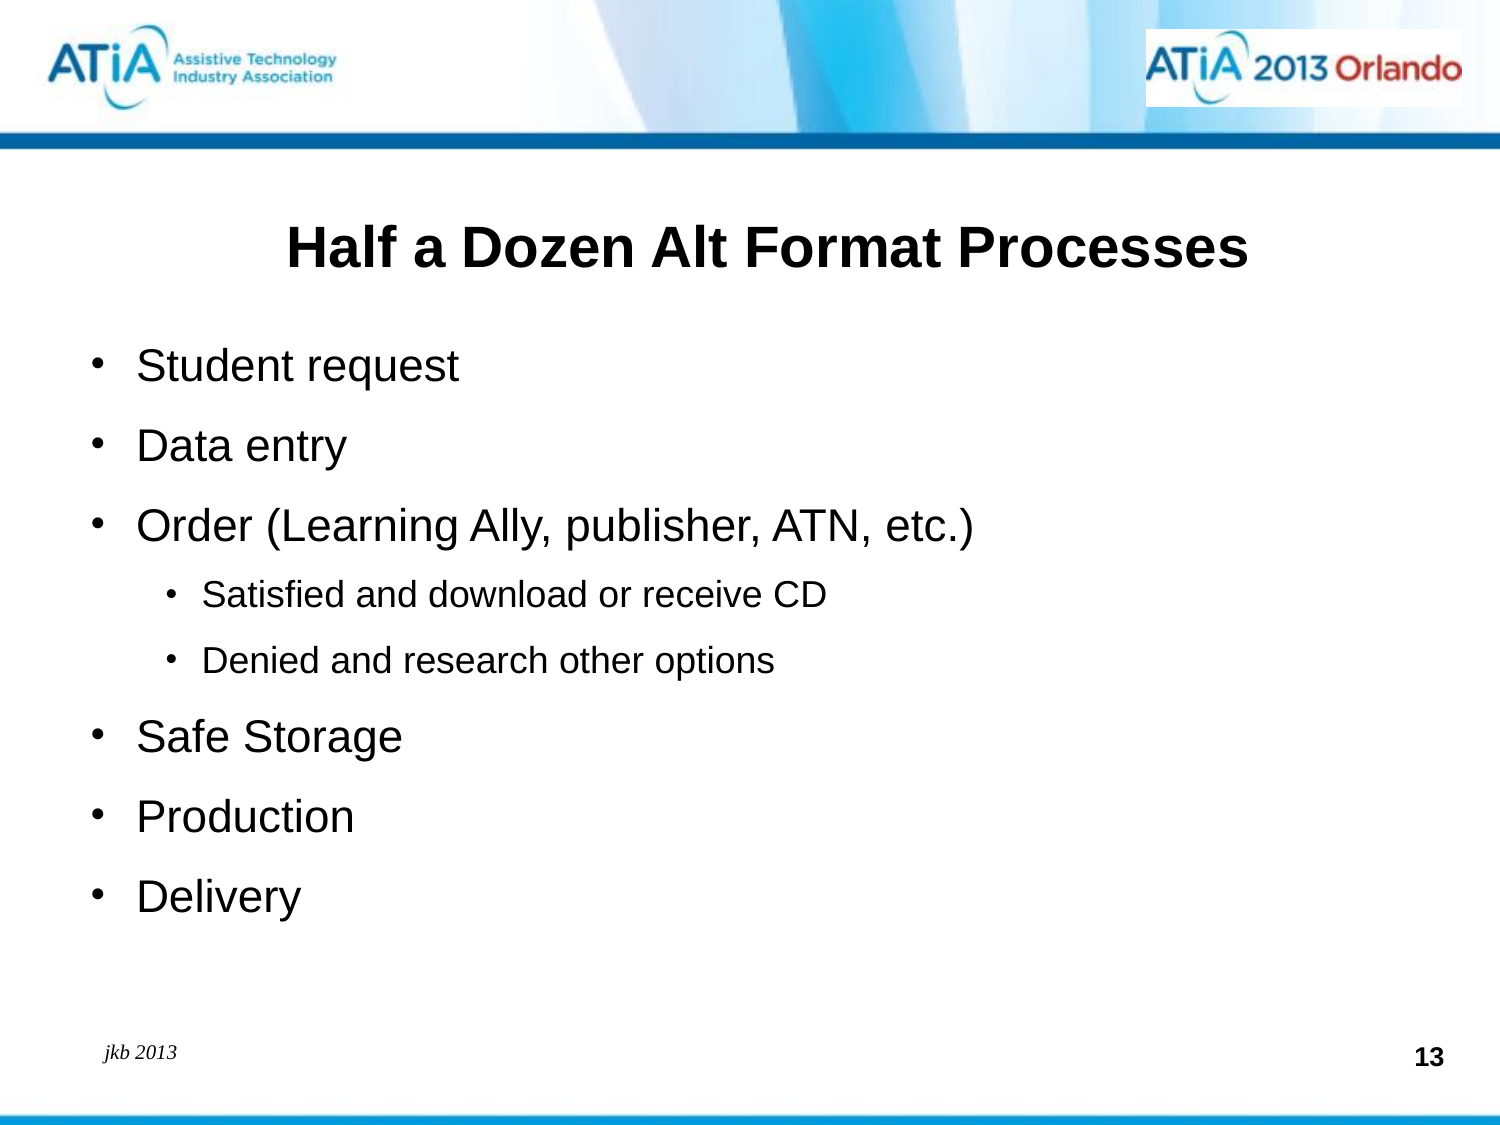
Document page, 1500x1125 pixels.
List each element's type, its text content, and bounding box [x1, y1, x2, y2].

title Half a Dozen Alt Format Processes [77, 192, 1461, 287]
slide_number 13 [1158, 1032, 1460, 1089]
picture [0, 0, 1500, 1117]
list Student request Data entry Order (Learning Ally, publisher, ATN, etc.) Satisfied and download or receive CD Denied and research other options Safe Storage Production Delivery [74, 328, 1458, 940]
